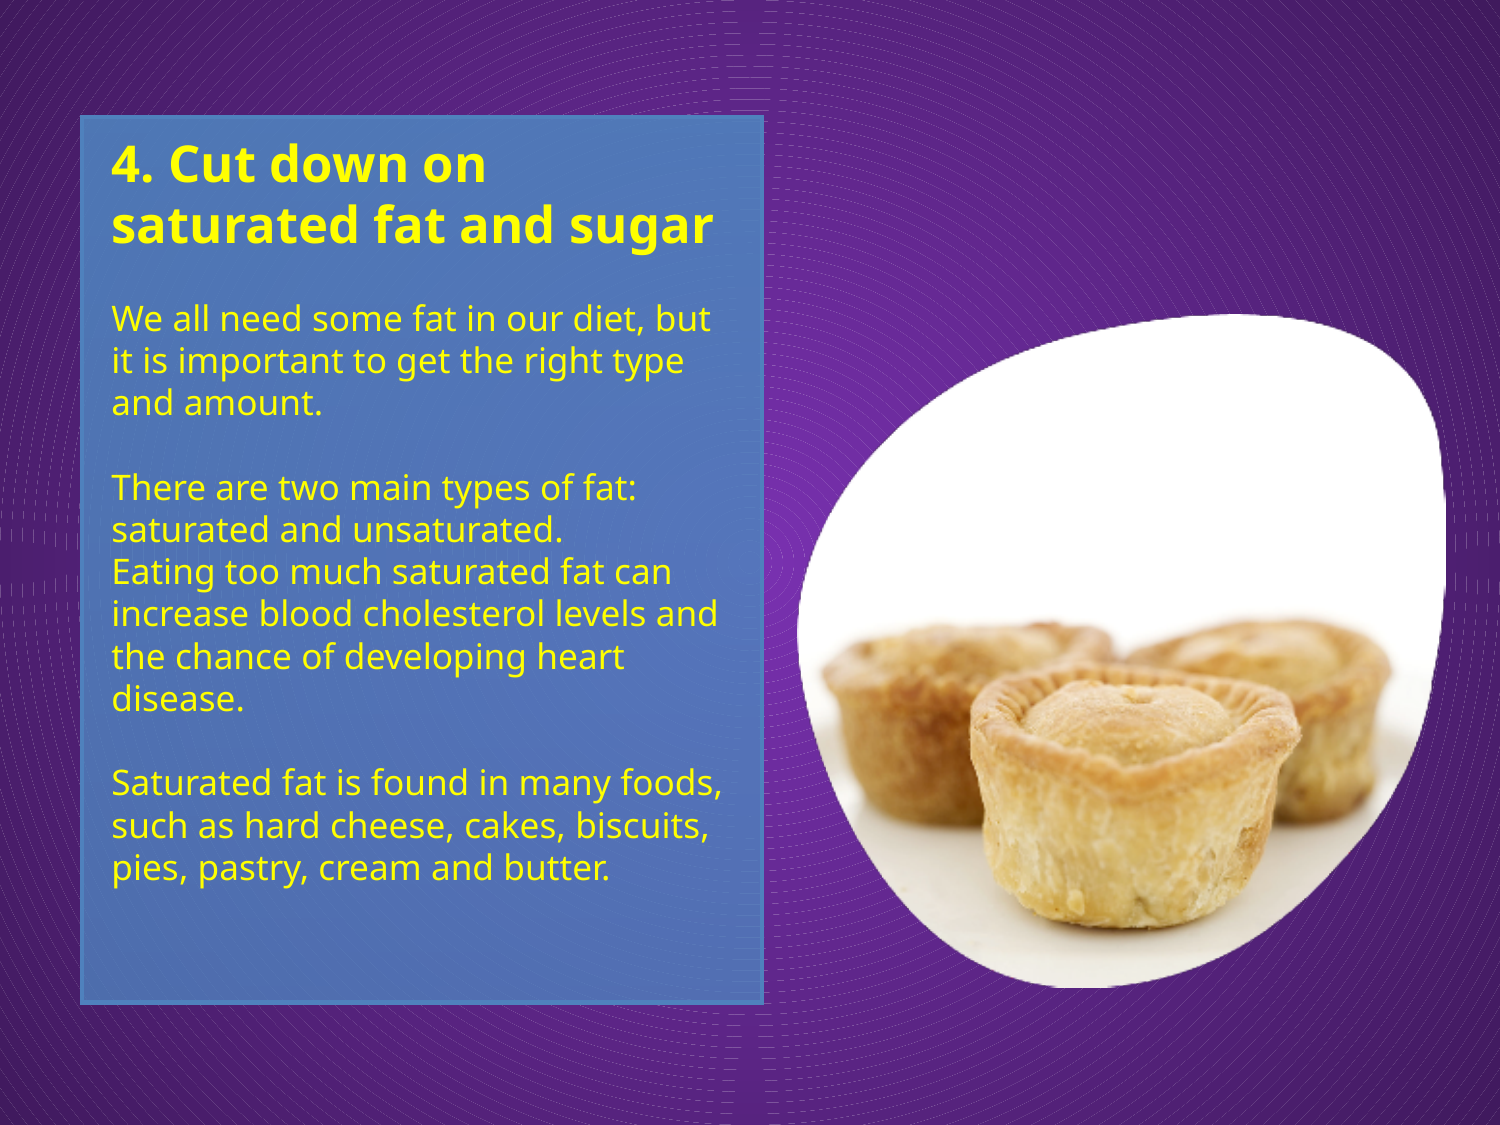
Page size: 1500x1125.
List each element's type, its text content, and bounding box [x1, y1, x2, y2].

list 4. Cut down on saturated fat and sugar We all need some fat in our diet, but it is important to get the right type and amount. There are two main types of fat: saturated and unsaturated. Eating too much saturated fat can increase blood cholesterol levels and the chance of developing heart disease. Saturated fat is found in many foods, such as hard cheese, cakes, biscuits, pies, pastry, cream and butter. [80, 115, 764, 1005]
picture [796, 314, 1446, 988]
